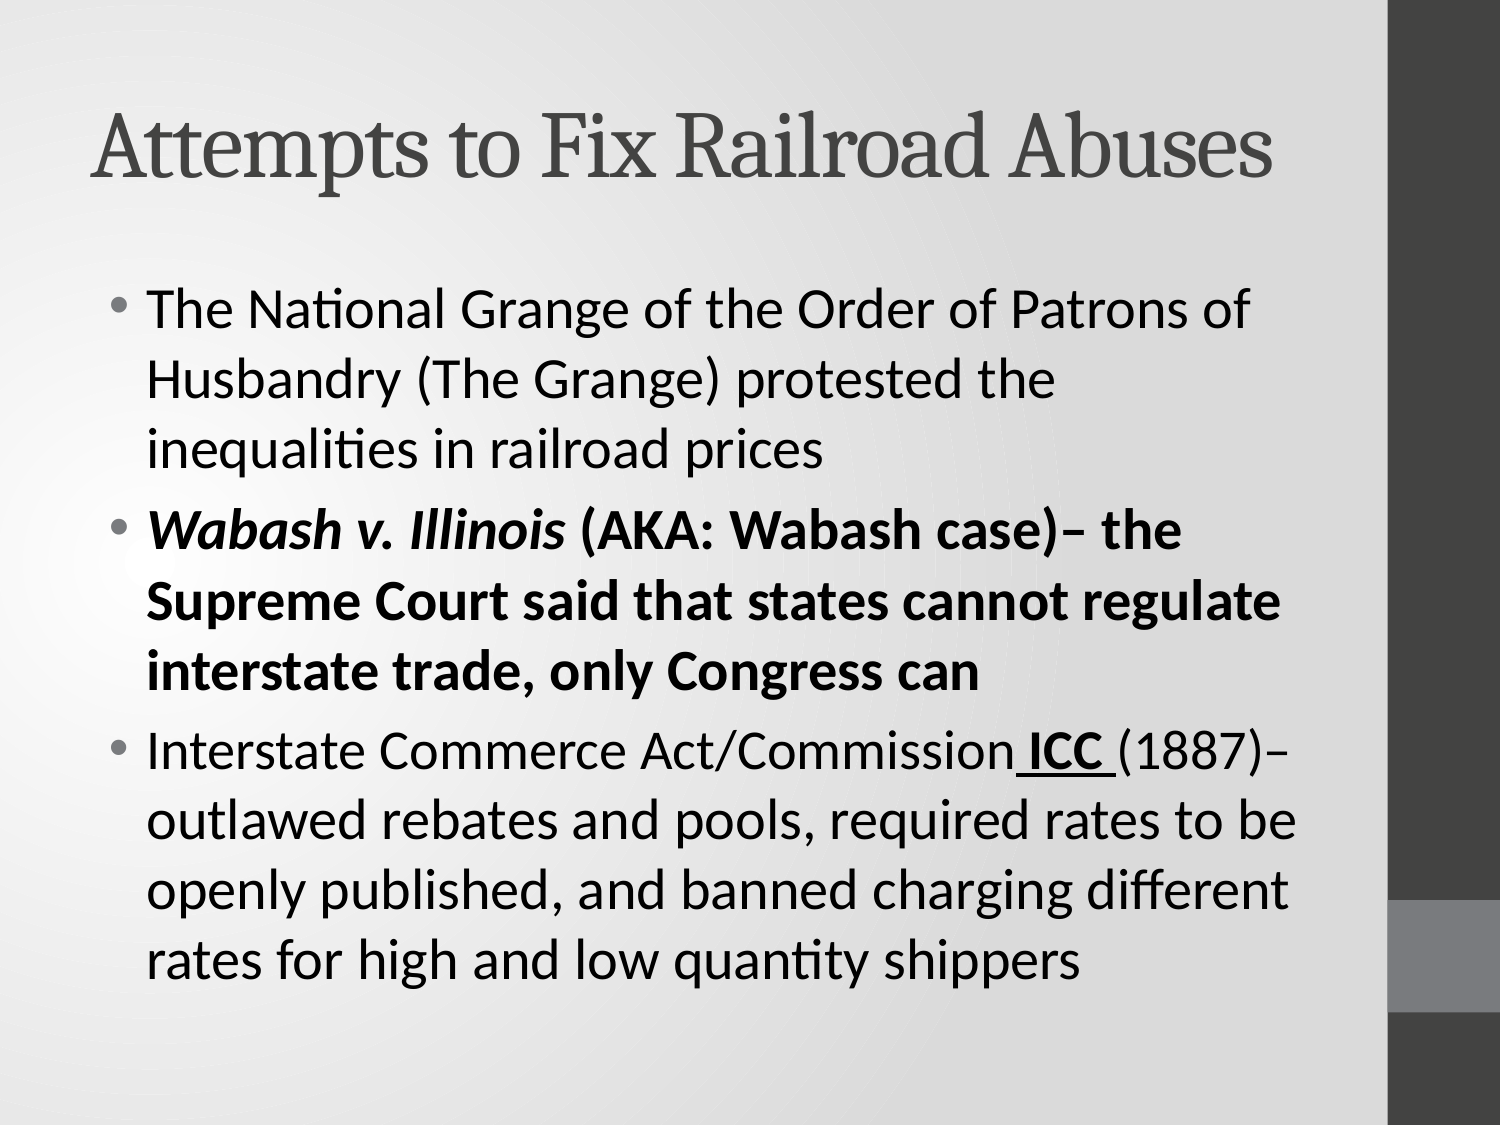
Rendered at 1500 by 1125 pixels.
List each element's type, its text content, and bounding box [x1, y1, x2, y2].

title Attempts to Fix Railroad Abuses [75, 45, 1325, 233]
list The National Grange of the Order of Patrons of Husbandry (The Grange) protested the inequalities in railroad prices Wabash v. Illinois (AKA: Wabash case)– the Supreme Court said that states cannot regulate interstate trade, only Congress can Interstate Commerce Act/Commission ICC (1887)–outlawed rebates and pools, required rates to be openly published, and banned charging different rates for high and low quantity shippers [74, 262, 1326, 1051]
